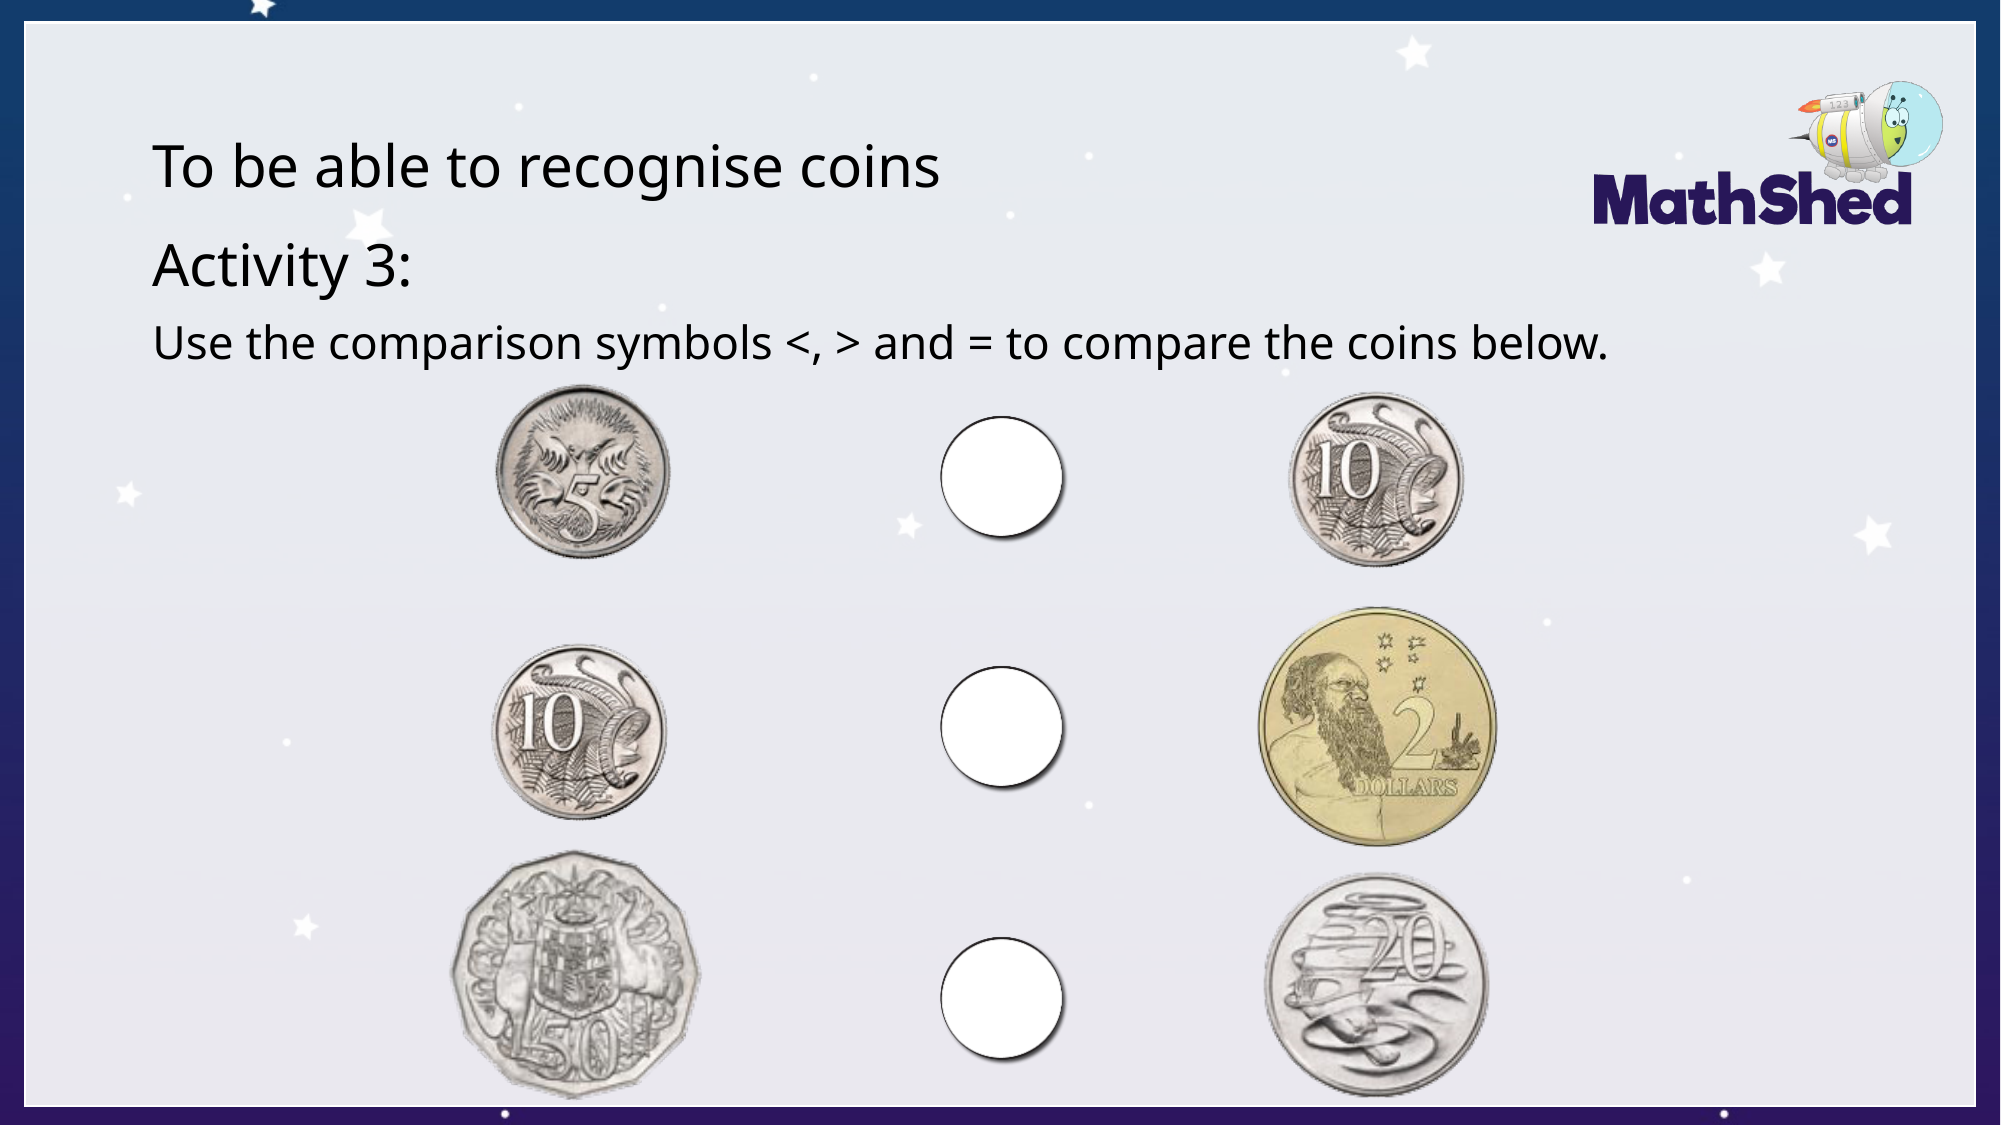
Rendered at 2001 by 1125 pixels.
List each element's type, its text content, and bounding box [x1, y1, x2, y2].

title To be able to recognise coins [137, 59, 1578, 228]
picture [0, 0, 2001, 1125]
list Activity 3: Use the comparison symbols <, > and = to compare the coins below. [137, 228, 1863, 943]
